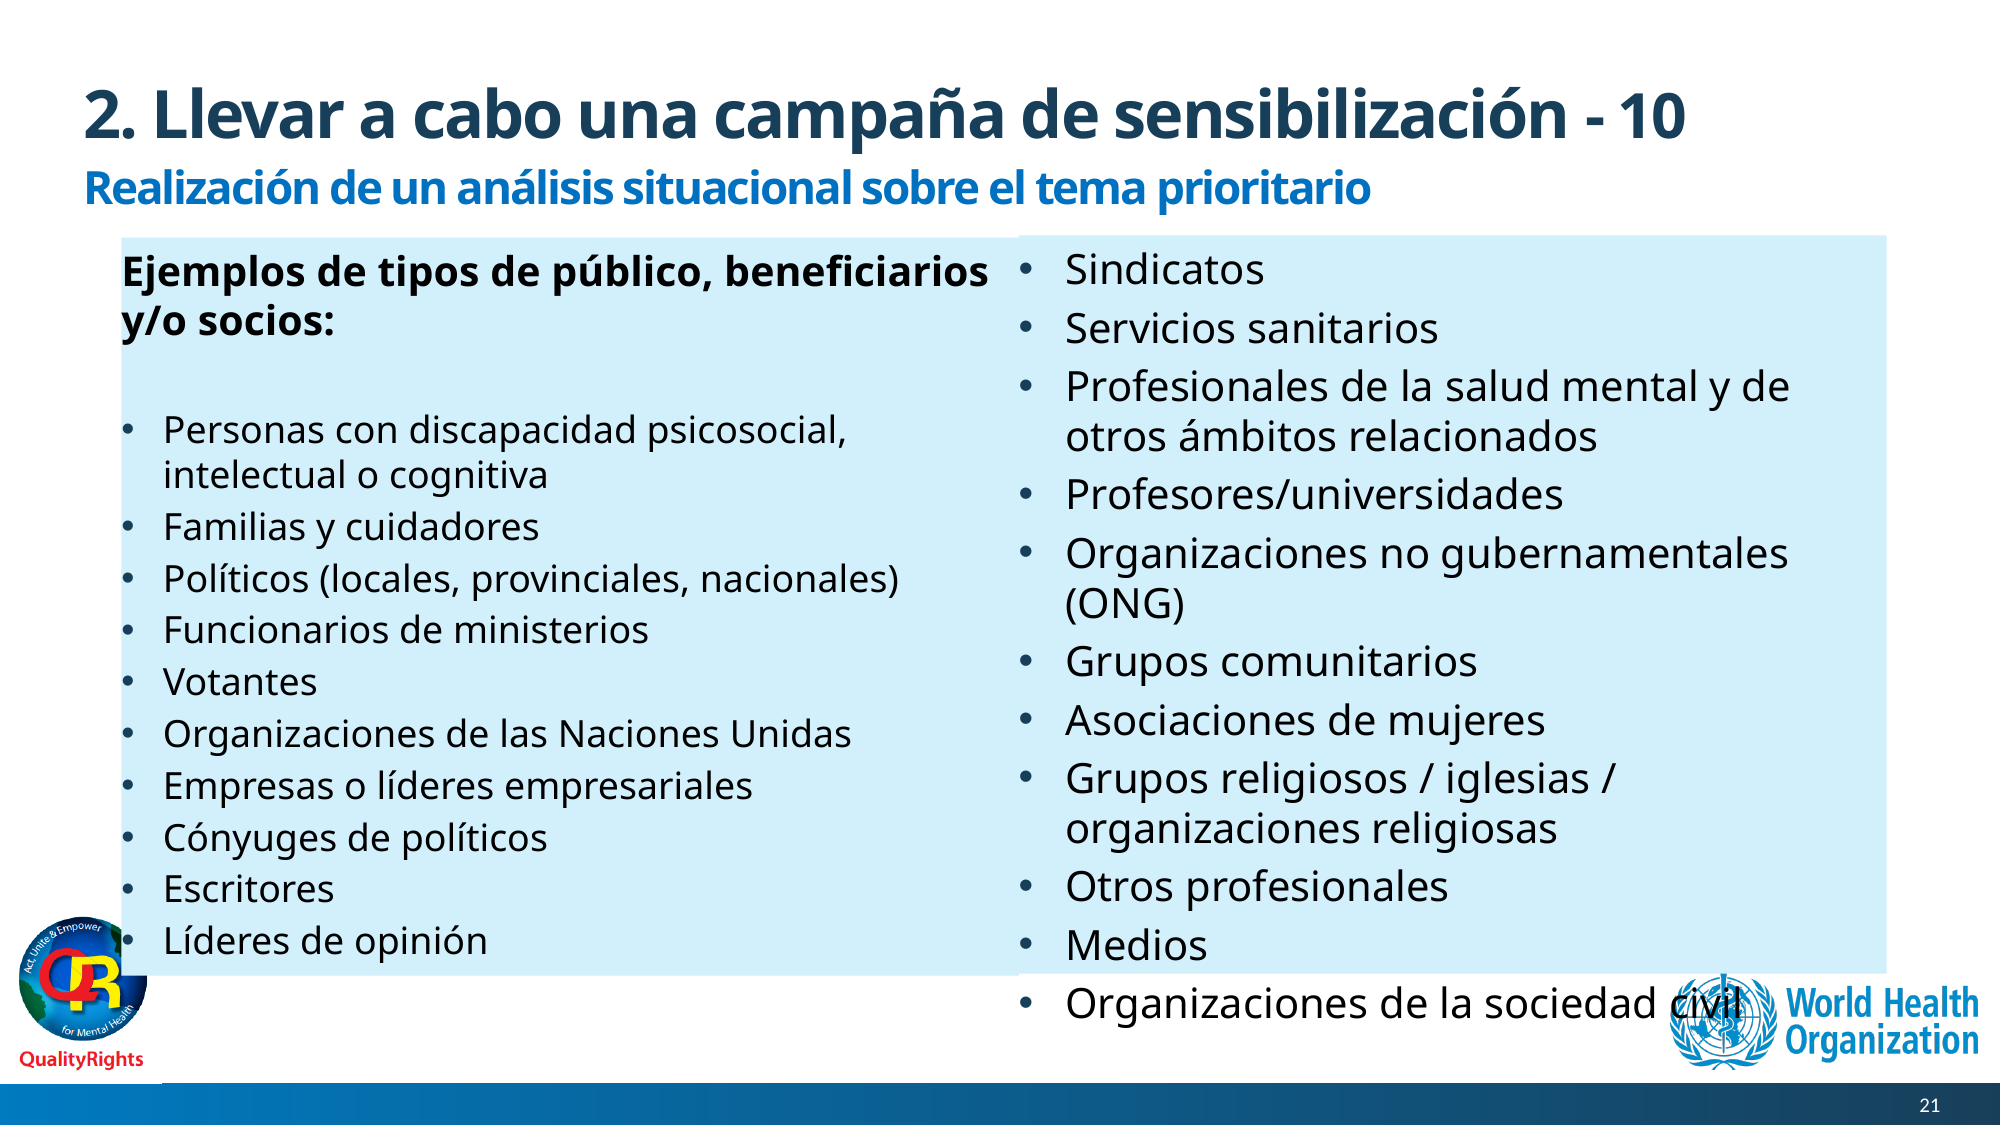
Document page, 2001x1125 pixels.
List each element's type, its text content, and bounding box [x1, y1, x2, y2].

picture [1711, 1021, 1722, 1029]
title 2. Llevar a cabo una campaña de sensibilización - 10 [83, 83, 1930, 150]
picture [1678, 1024, 1682, 1034]
picture [1725, 988, 1733, 1017]
list Ejemplos de tipos de público, beneficiarios y/o socios: Personas con discapacidad psicosocial, intelectual o cognitiva Familias y cuidadores Políticos (locales, provinciales, nacionales) Funcionarios de ministerios Votantes Organizaciones de las Naciones Unidas Empresas o líderes empresariales Cónyuges de políticos Escritores Líderes de opinión [121, 237, 1019, 976]
picture [1716, 1064, 1731, 1070]
list Realización de un análisis situacional sobre el tema prioritario [83, 155, 1917, 215]
picture [0, 899, 162, 1084]
picture [1670, 969, 1978, 1070]
picture [1725, 1040, 1747, 1054]
list Sindicatos Servicios sanitarios Profesionales de la salud mental y de otros ámbitos relacionados Profesores/universidades Organizaciones no gubernamentales (ONG) Grupos comunitarios Asociaciones de mujeres Grupos religiosos / iglesias / organizaciones religiosas Otros profesionales Medios Organizaciones de la sociedad civil [1018, 235, 1887, 974]
picture [1670, 1029, 1716, 1070]
